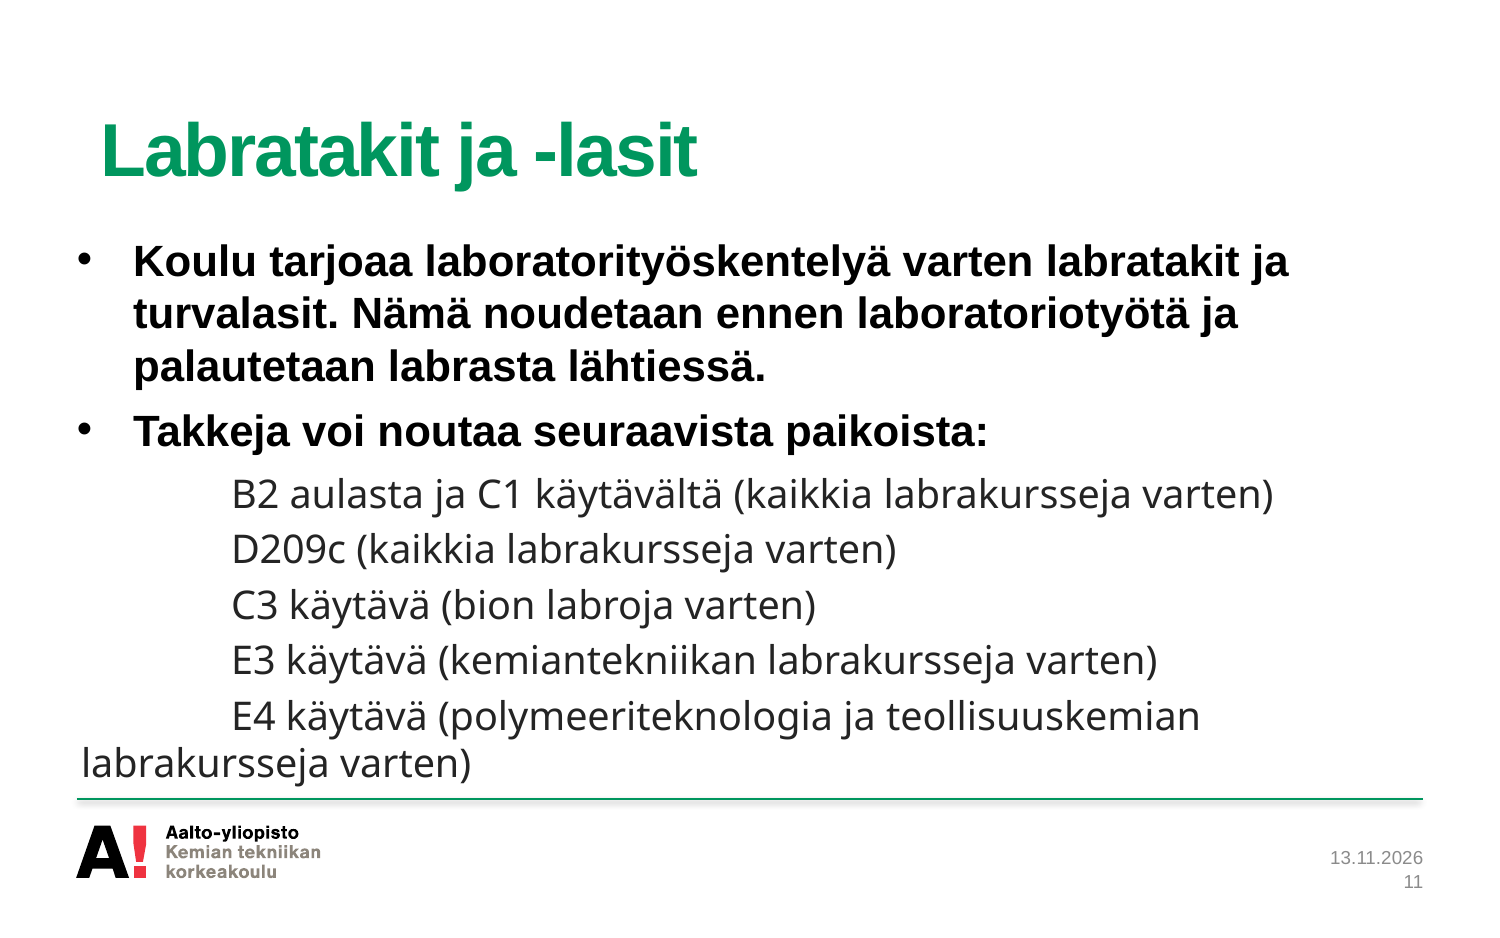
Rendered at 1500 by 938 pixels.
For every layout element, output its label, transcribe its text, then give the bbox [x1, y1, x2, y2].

slide_number 11 [829, 870, 1424, 893]
list Koulu tarjoaa laboratorityöskentelyä varten labratakit ja turvalasit. Nämä noudetaan ennen laboratoriotyötä ja palautetaan labrasta lähtiessä. Takkeja voi noutaa seuraavista paikoista: B2 aulasta ja C1 käytävältä (kaikkia labrakursseja varten) D209c (kaikkia labrakursseja varten) C3 käytävä (bion labroja varten) E3 käytävä (kemiantekniikan labrakursseja varten) E4 käytävä (polymeeriteknologia ja teollisuuskemian labrakursseja varten) [76, 232, 1424, 780]
title Labratakit ja -lasit [100, 115, 1447, 279]
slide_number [829, 844, 1424, 870]
